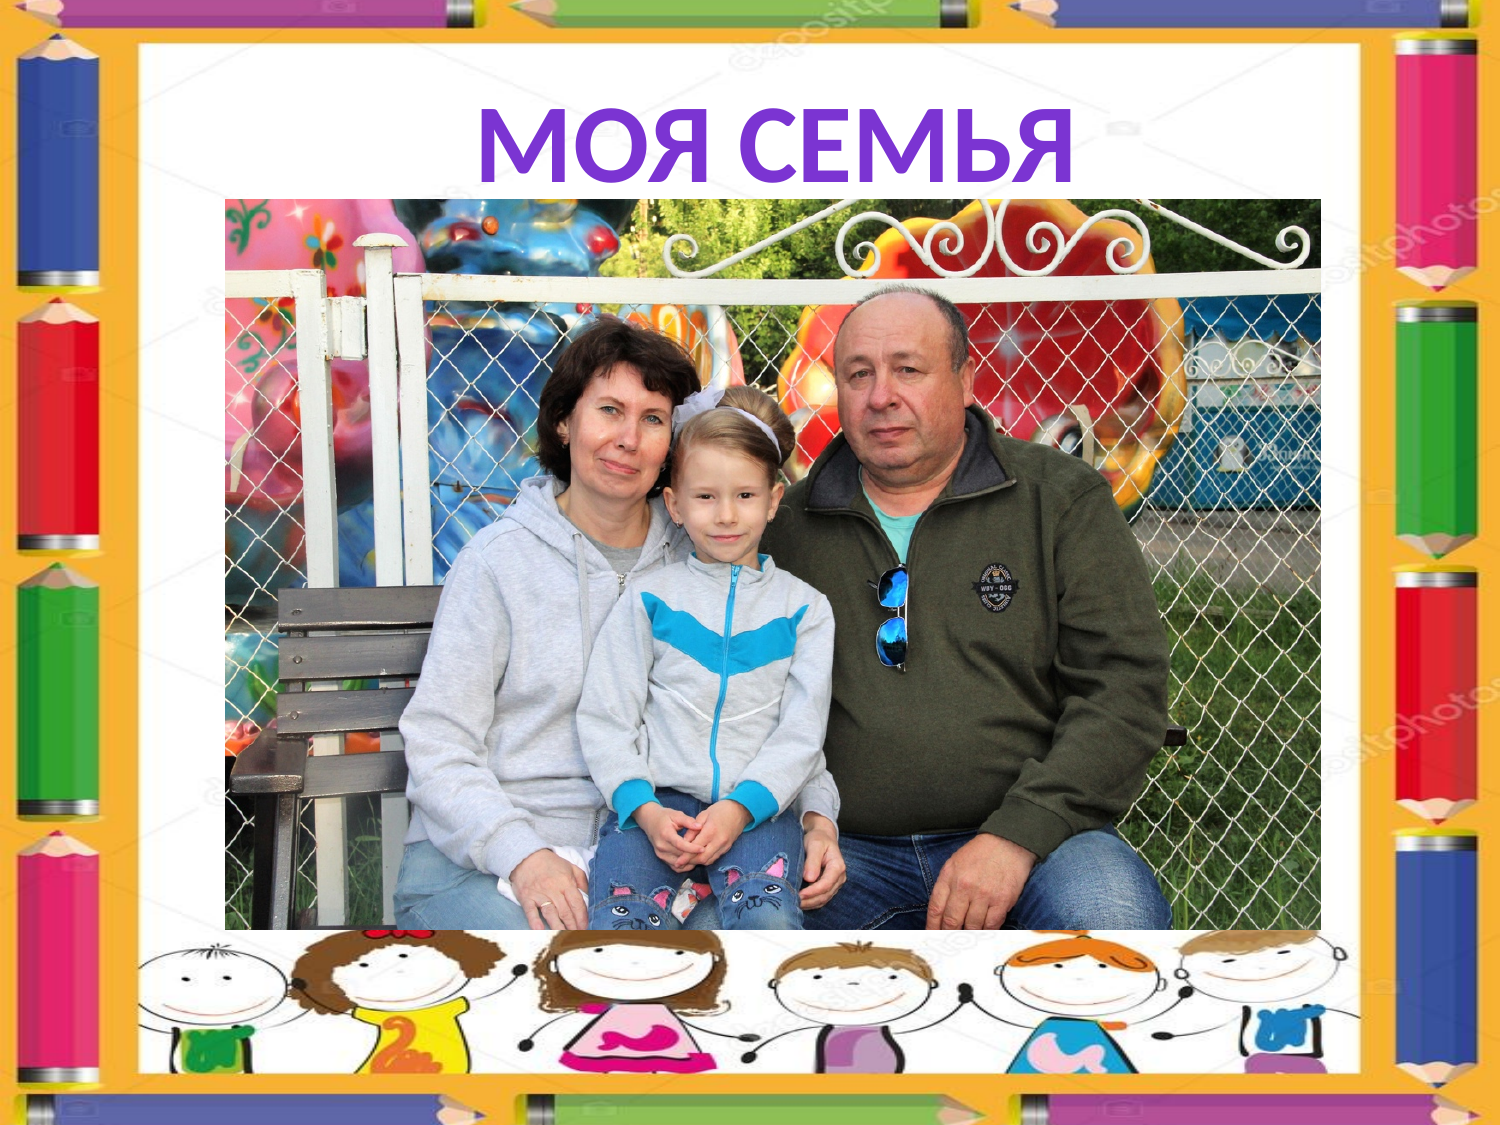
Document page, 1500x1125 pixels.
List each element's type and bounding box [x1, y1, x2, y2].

picture [0, 0, 1500, 1125]
list [224, 199, 1321, 931]
